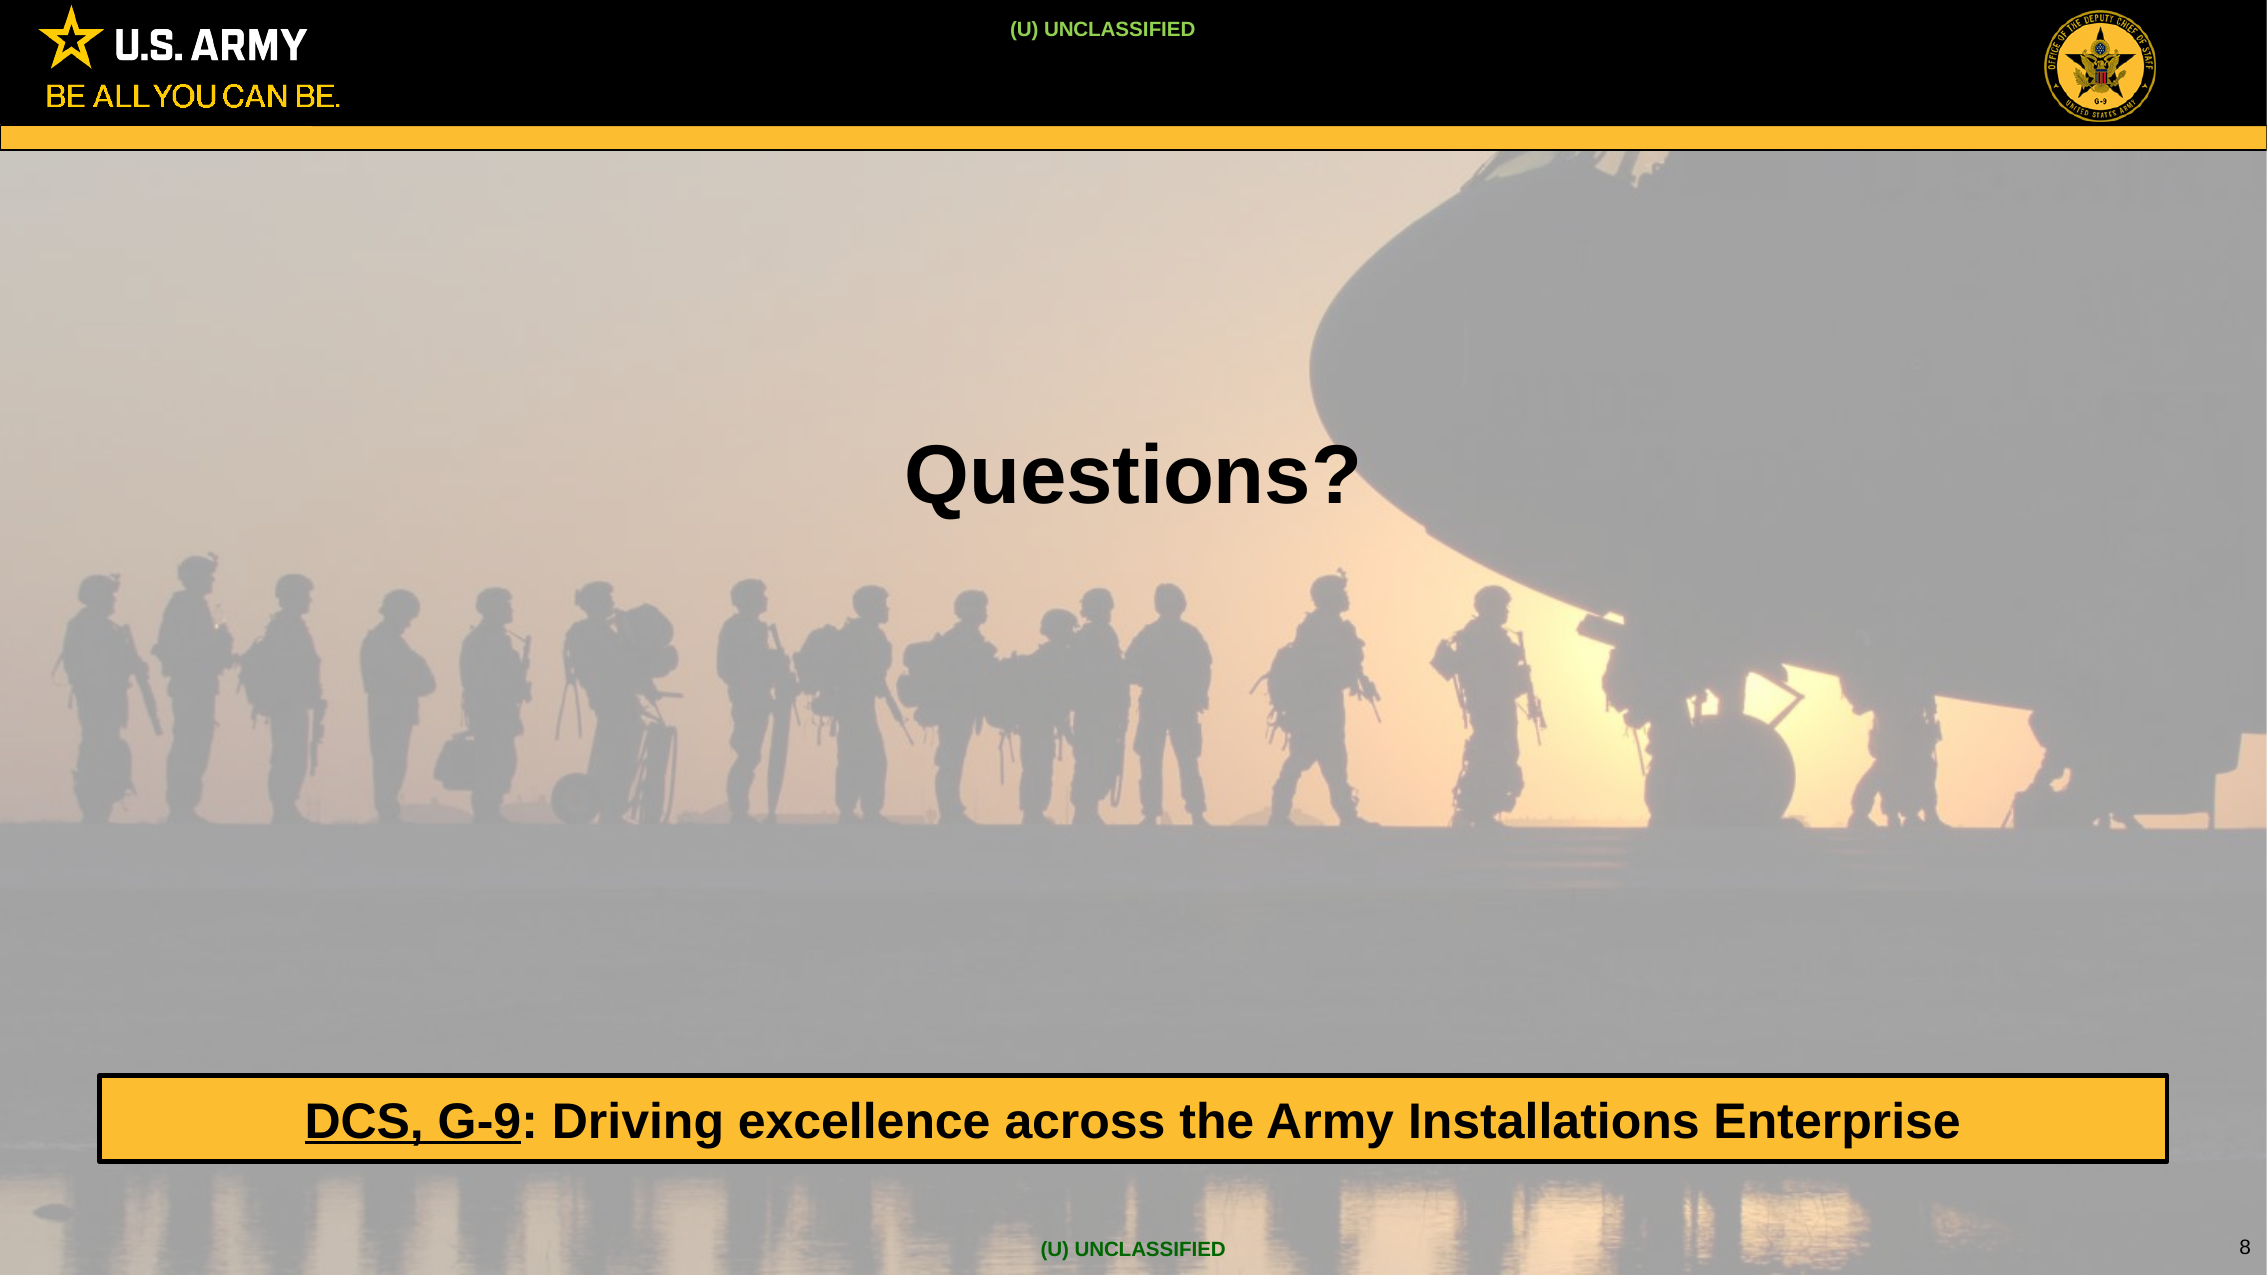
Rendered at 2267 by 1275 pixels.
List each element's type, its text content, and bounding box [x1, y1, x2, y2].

list Questions? [0, 413, 2267, 565]
picture [2044, 10, 2156, 122]
text_box DCS, G-9: Driving excellence across the Army Installations Enterprise [98, 1073, 2169, 1164]
picture [24, 61, 362, 130]
text_box 8 [2186, 1234, 2251, 1260]
